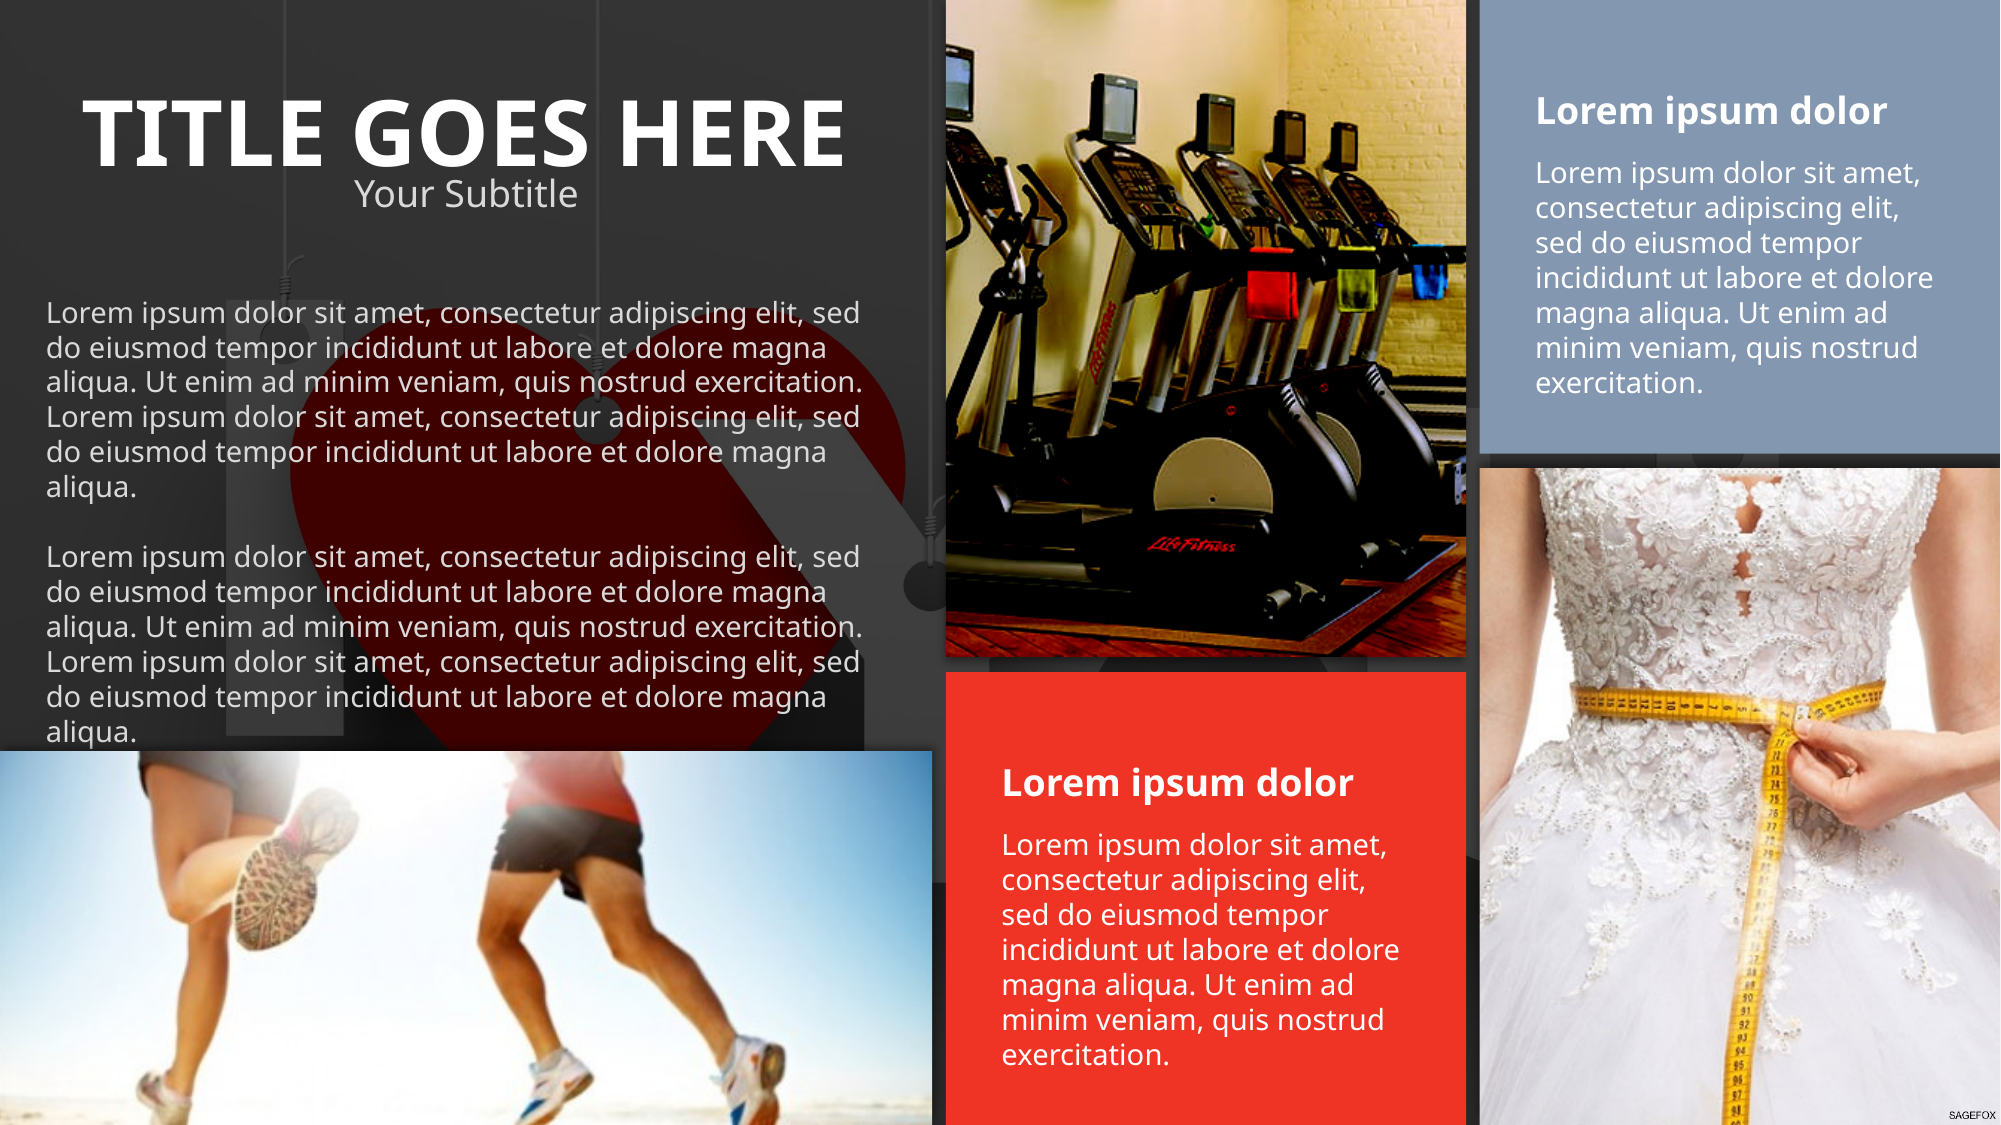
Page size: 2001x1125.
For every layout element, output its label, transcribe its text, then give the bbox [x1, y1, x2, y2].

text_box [13, 66, 918, 224]
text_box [986, 751, 1426, 1047]
text_box Lorem ipsum dolor sit amet, consectetur adipiscing elit, sed do eiusmod tempor incididunt ut labore et dolore magna aliqua. Ut enim ad minim veniam, quis nostrud exercitation. Lorem ipsum dolor sit amet, consectetur adipiscing elit, sed do eiusmod tempor incididunt ut labore et dolore magna aliqua. Lorem ipsum dolor sit amet, consectetur adipiscing elit, sed do eiusmod tempor incididunt ut labore et dolore magna aliqua. Ut enim ad minim veniam, quis nostrud exercitation. Lorem ipsum dolor sit amet, consectetur adipiscing elit, sed do eiusmod tempor incididunt ut labore et dolore magna aliqua. [31, 286, 918, 741]
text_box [1520, 79, 1960, 375]
text_box [945, 671, 1467, 1125]
text_box [1479, 468, 2000, 1125]
text_box [0, 751, 933, 1125]
text_box [945, 0, 1467, 657]
text_box [1479, 0, 2000, 455]
picture [0, 0, 2001, 1125]
